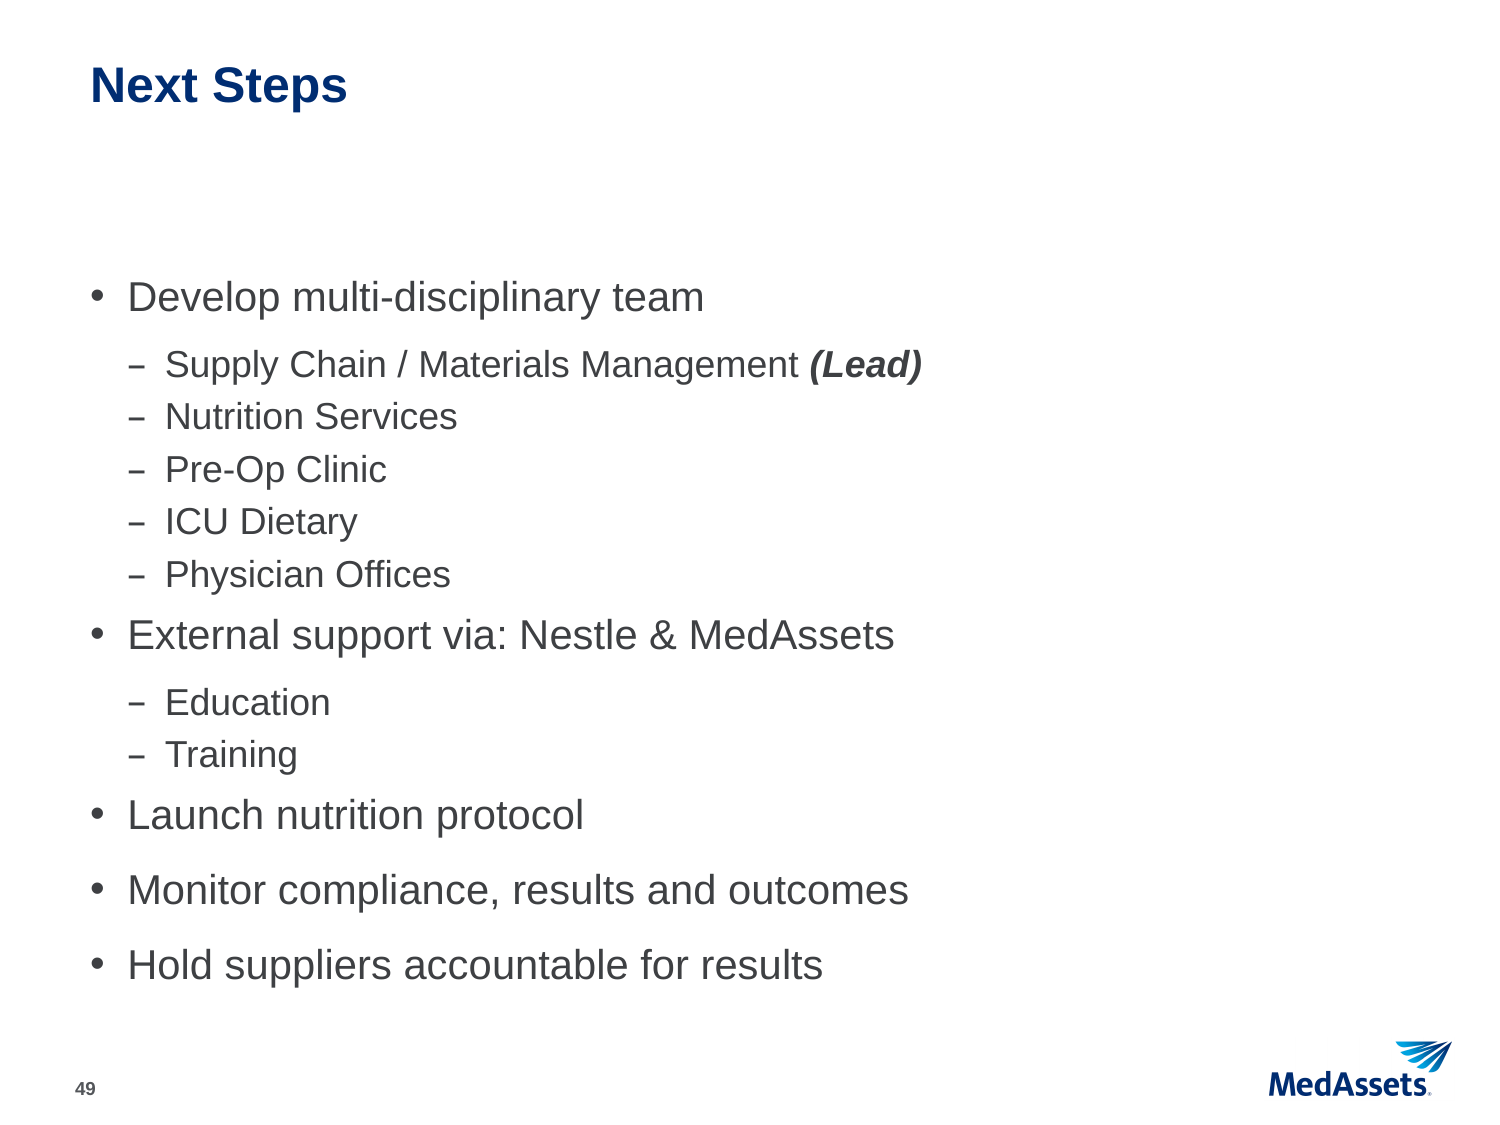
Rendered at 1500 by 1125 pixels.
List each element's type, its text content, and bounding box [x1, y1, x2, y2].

title Next Steps [75, 45, 1425, 233]
picture [1264, 1037, 1455, 1101]
list Develop multi-disciplinary team Supply Chain / Materials Management (Lead) Nutrition Services Pre-Op Clinic ICU Dietary Physician Offices External support via: Nestle & MedAssets Education Training Launch nutrition protocol Monitor compliance, results and outcomes Hold suppliers accountable for results [75, 262, 1425, 1040]
